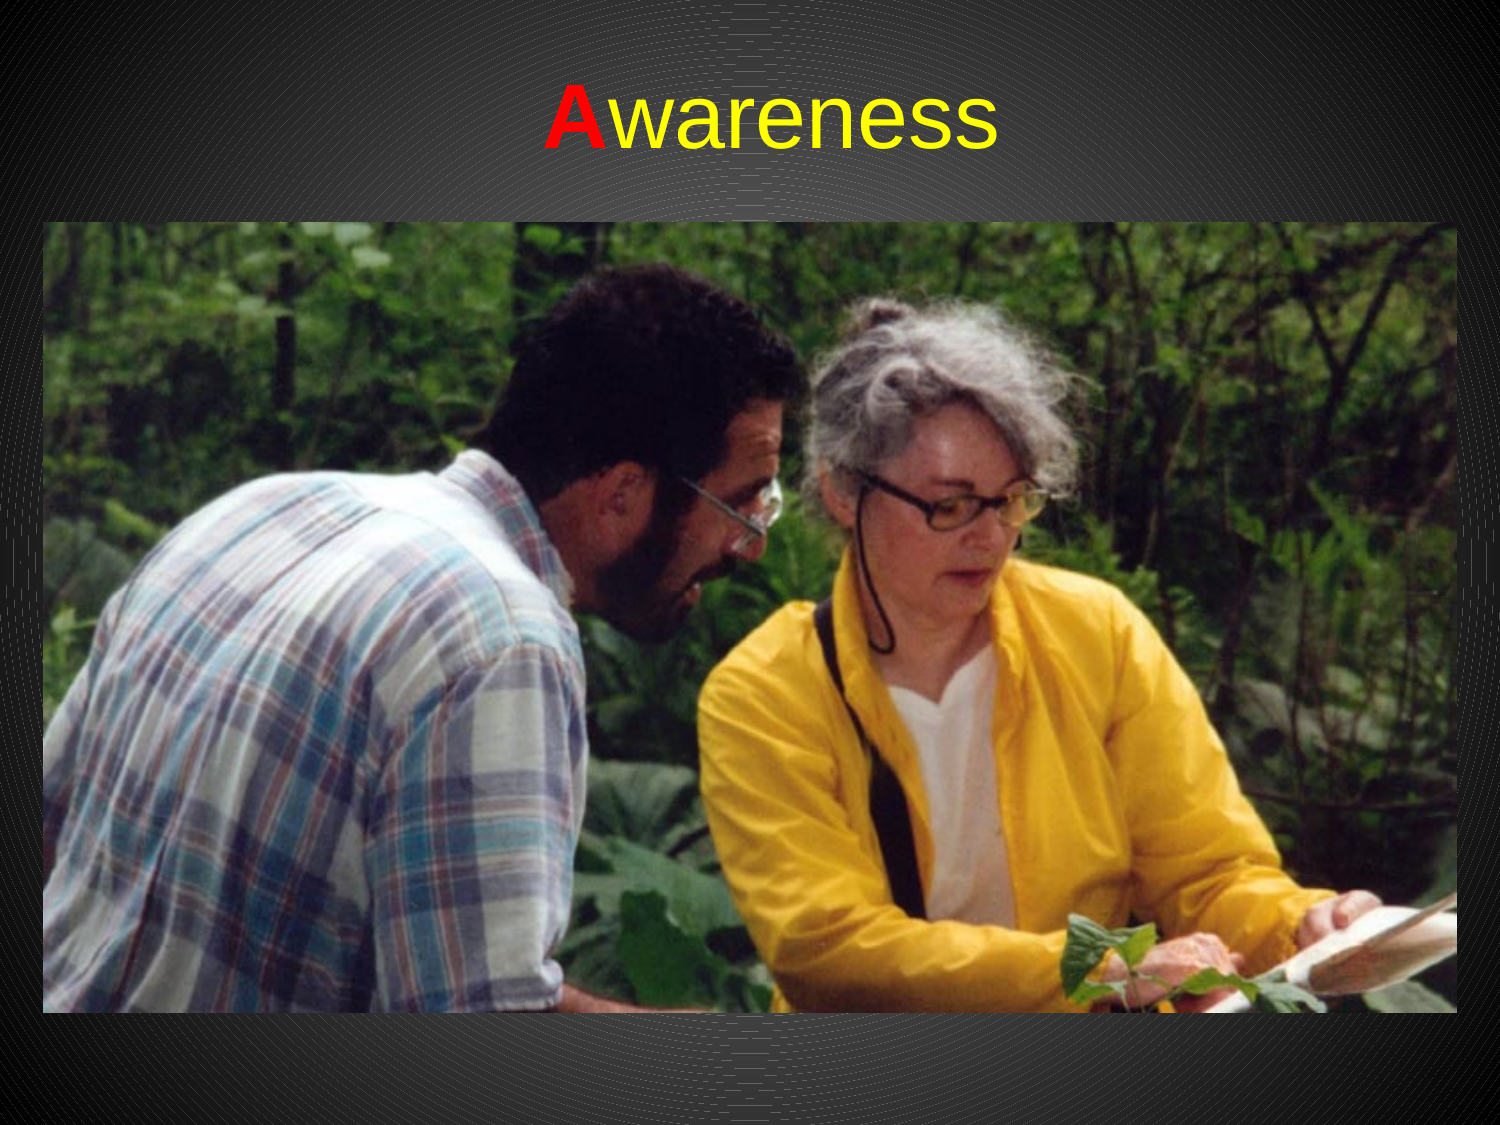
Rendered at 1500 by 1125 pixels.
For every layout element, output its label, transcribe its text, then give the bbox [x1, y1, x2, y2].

picture [43, 221, 1457, 1013]
text_box Awareness [527, 49, 1037, 175]
